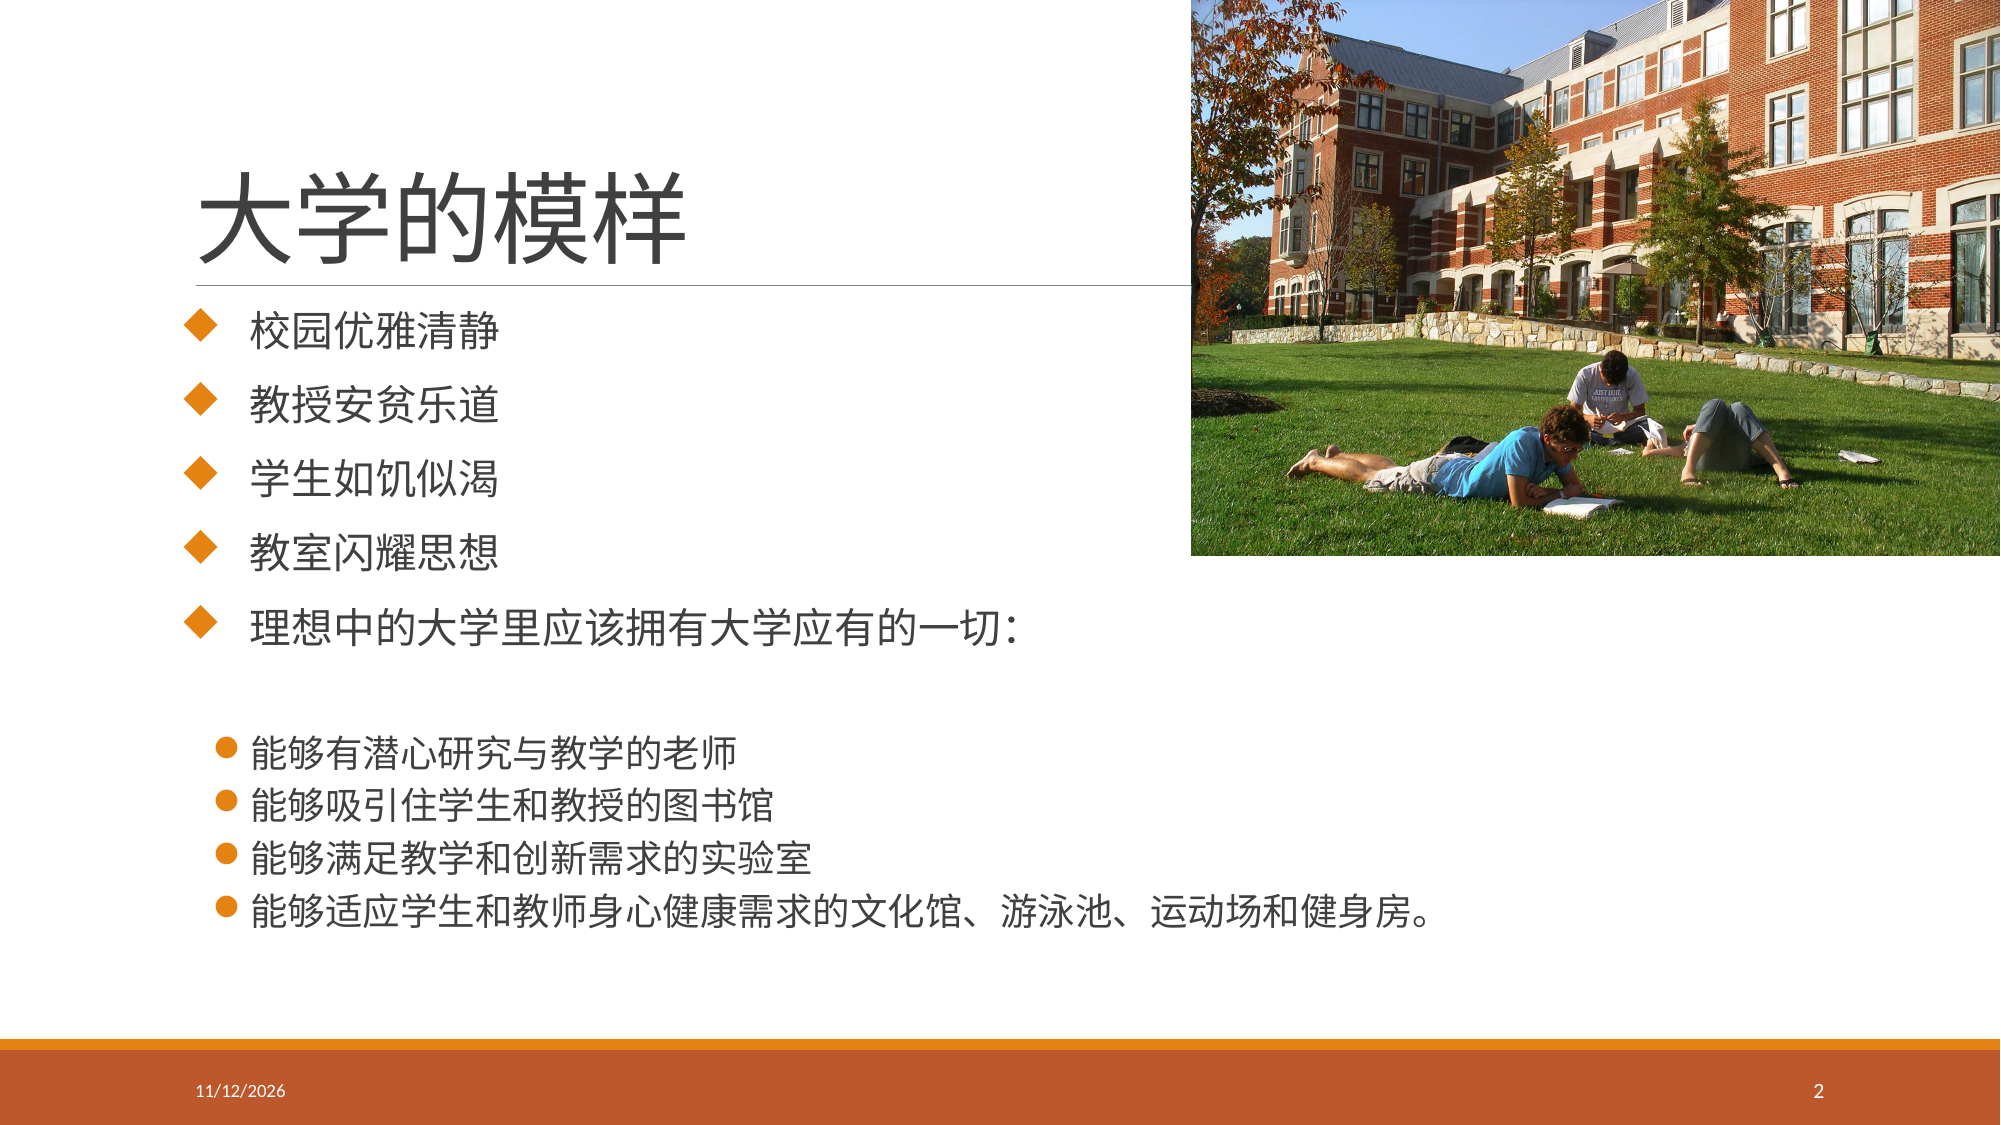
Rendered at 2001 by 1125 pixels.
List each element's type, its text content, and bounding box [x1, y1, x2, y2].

slide_number 2 [1624, 1059, 1840, 1120]
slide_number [179, 1059, 586, 1120]
picture [1191, 0, 2000, 556]
title 大学的模样 [179, 47, 1188, 285]
list 校园优雅清静 教授安贫乐道 学生如饥似渴 教室闪耀思想 理想中的大学里应该拥有大学应有的一切： 能够有潜心研究与教学的老师 能够吸引住学生和教授的图书馆 能够满足教学和创新需求的实验室 能够适应学生和教师身心健康需求的文化馆、游泳池、运动场和健身房。 [179, 302, 1831, 963]
